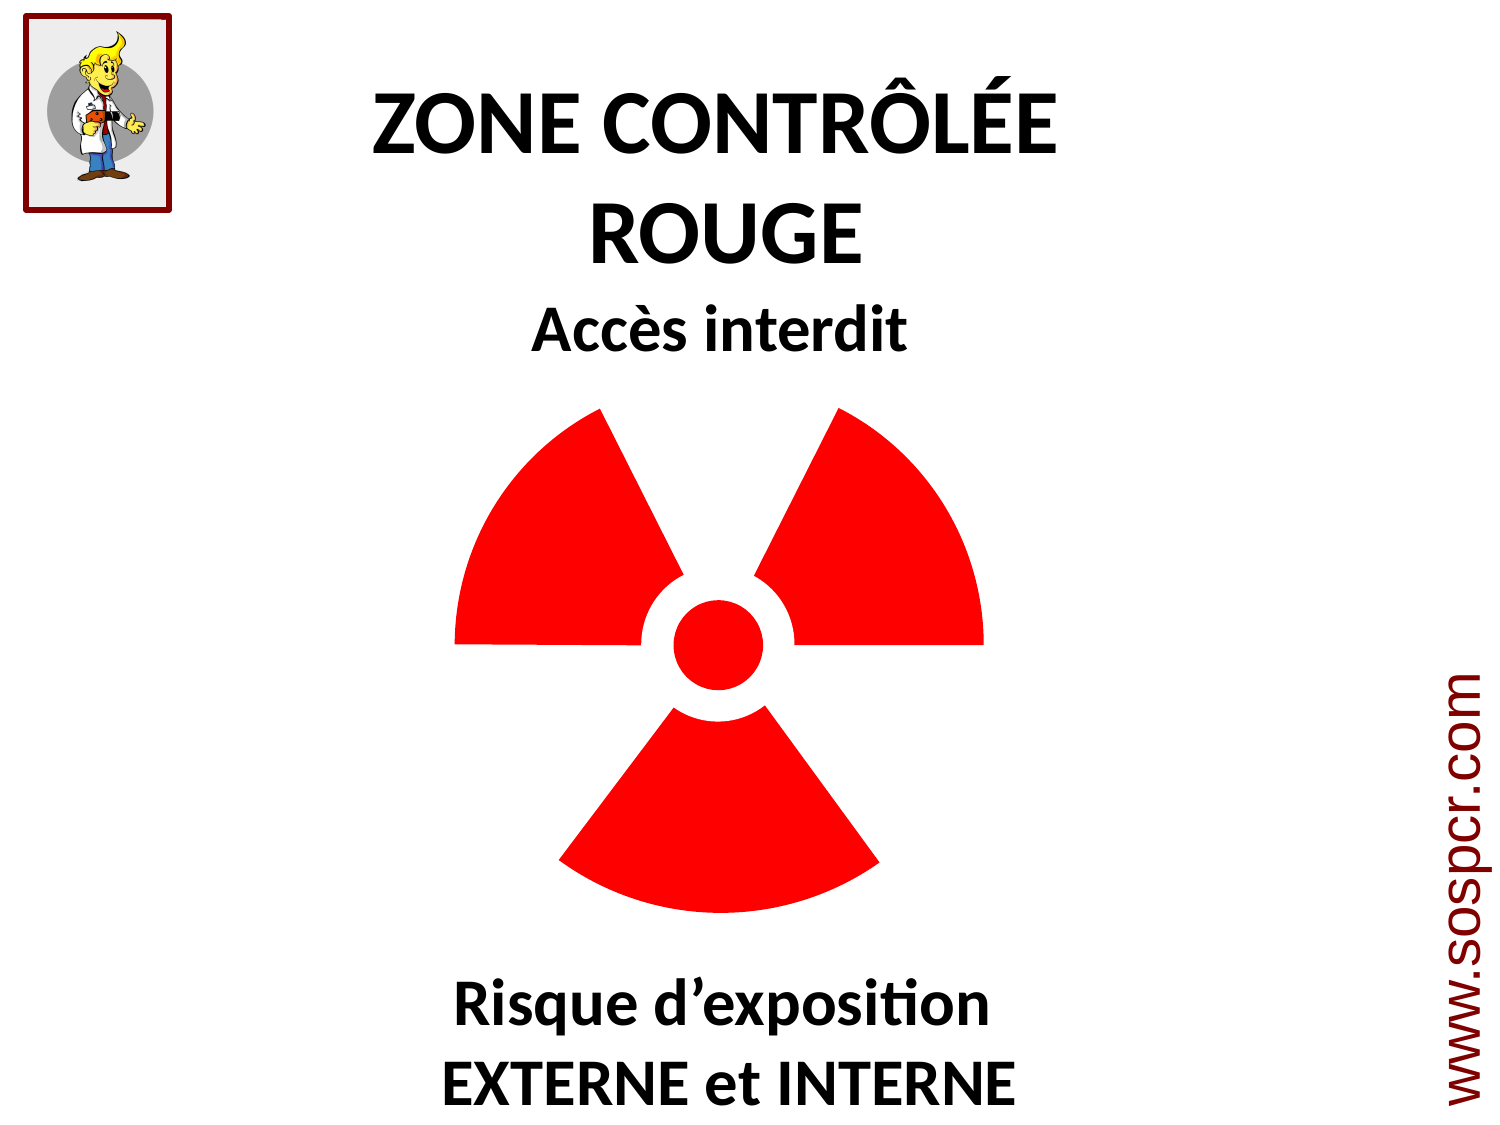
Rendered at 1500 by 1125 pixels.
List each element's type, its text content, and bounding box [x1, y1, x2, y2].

text_box Risque d’exposition EXTERNE et INTERNE [426, 951, 1033, 1125]
text_box Accès interdit [516, 277, 925, 373]
text_box ZONE CONTRÔLÉE ROUGE [182, 54, 1270, 289]
picture [29, 19, 166, 207]
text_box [454, 407, 984, 914]
